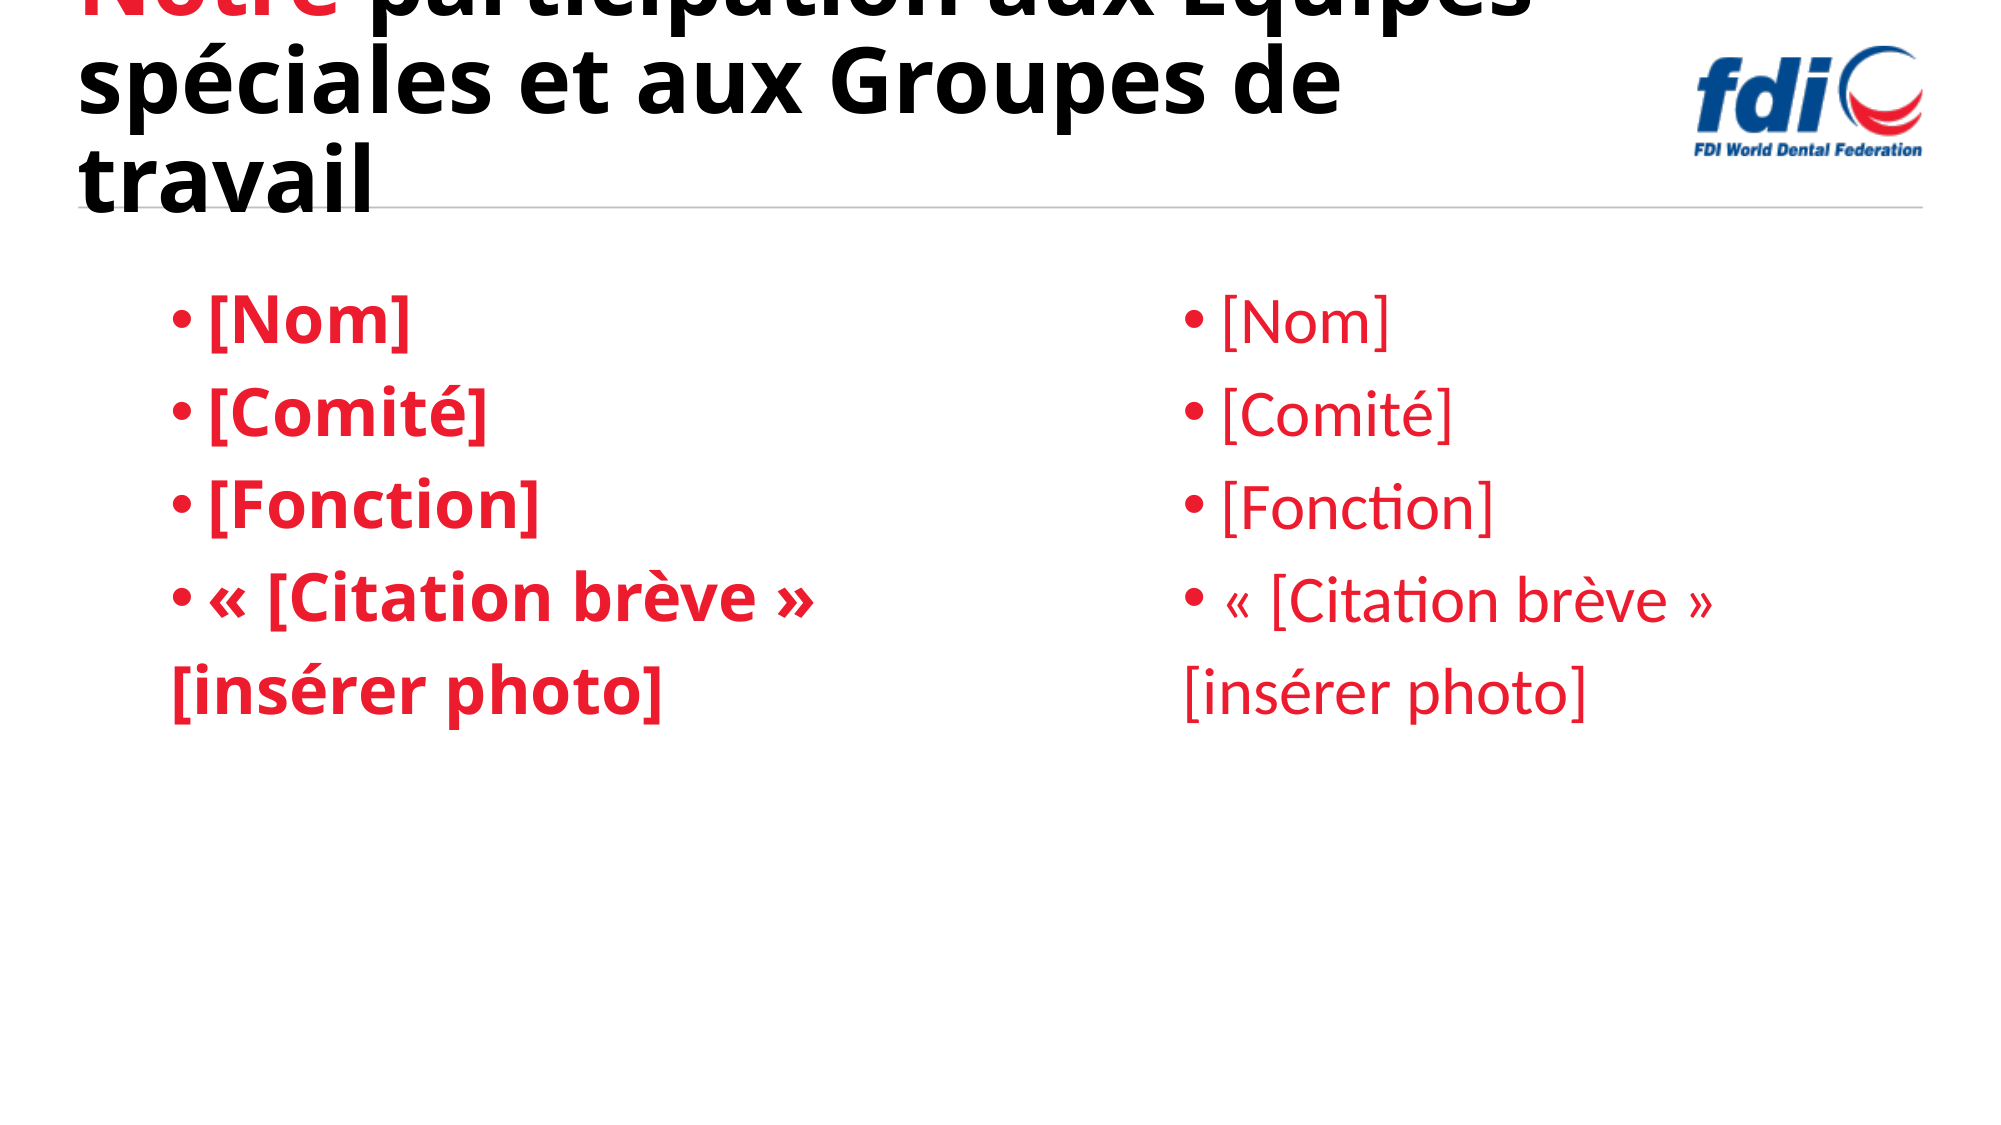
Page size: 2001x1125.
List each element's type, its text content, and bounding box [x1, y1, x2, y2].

list [Nom] [Comité] [Fonction] « [Citation brève » [insérer photo] [155, 278, 947, 1014]
text_box [Nom] [Comité] [Fonction] « [Citation brève » [insérer photo] [1167, 278, 1893, 1021]
picture [0, 0, 2000, 217]
title Notre participation aux Équipes spéciales et aux Groupes de travail [77, 34, 1654, 233]
